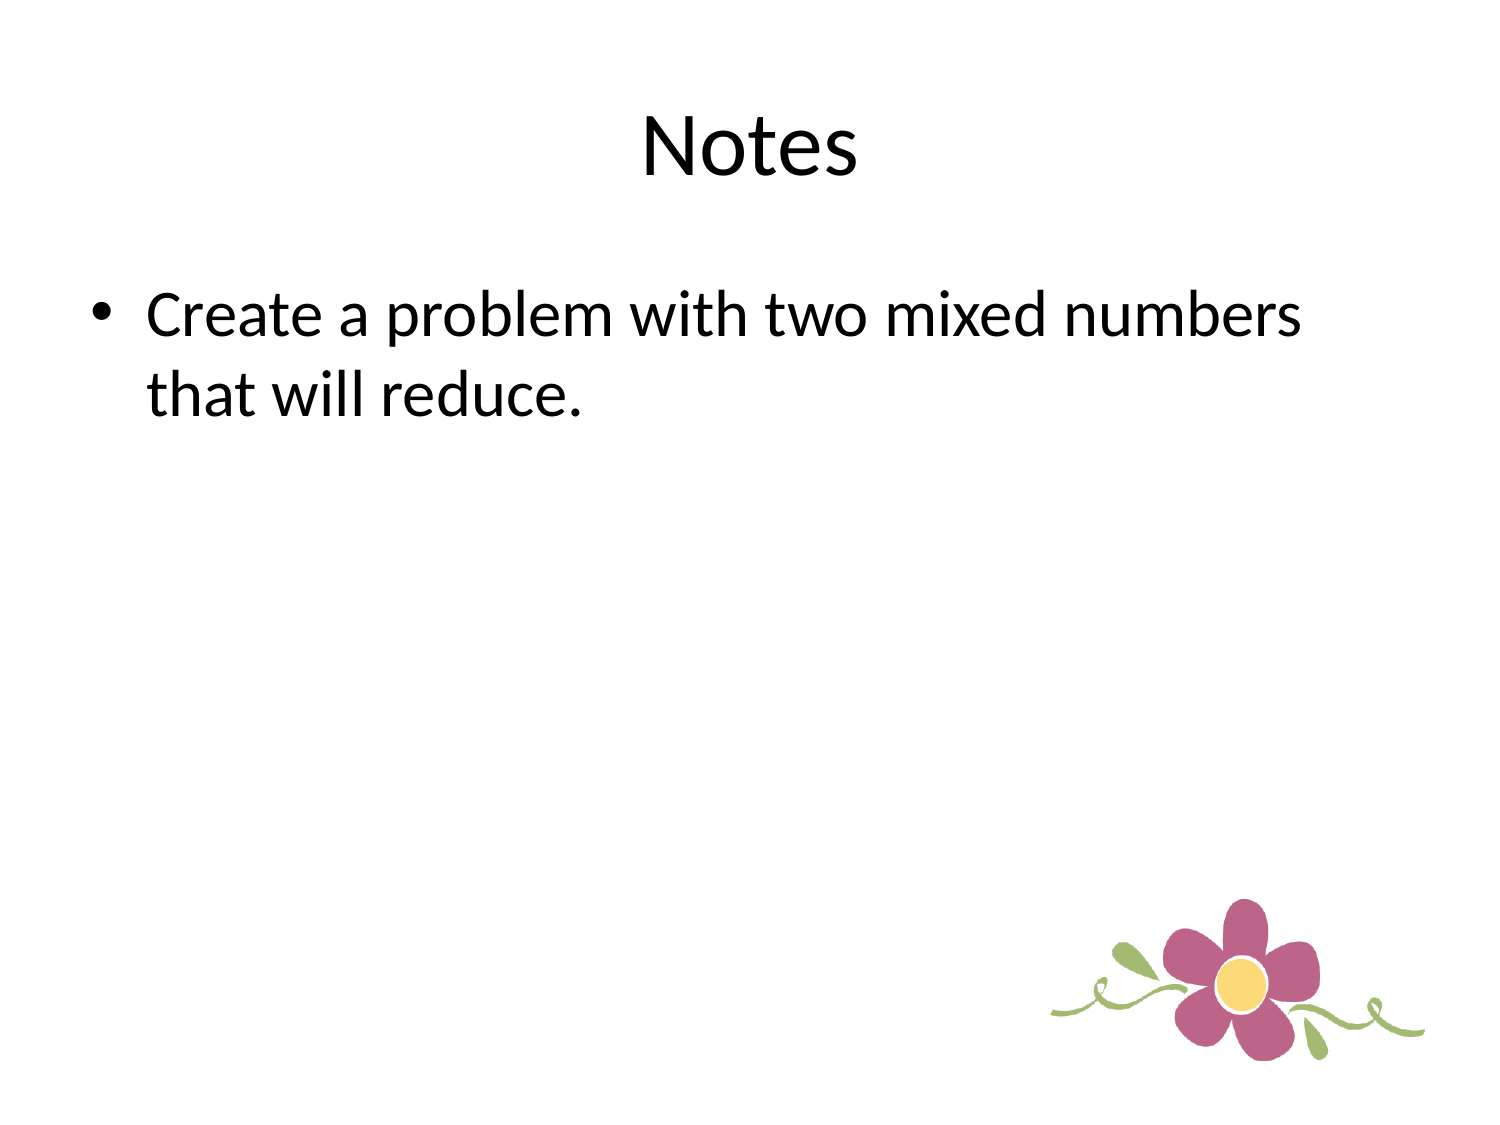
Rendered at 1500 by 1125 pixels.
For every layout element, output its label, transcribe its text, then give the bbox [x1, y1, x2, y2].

list Create a problem with two mixed numbers that will reduce. [75, 262, 1425, 1005]
picture [1049, 899, 1426, 1061]
title Notes [75, 45, 1425, 233]
